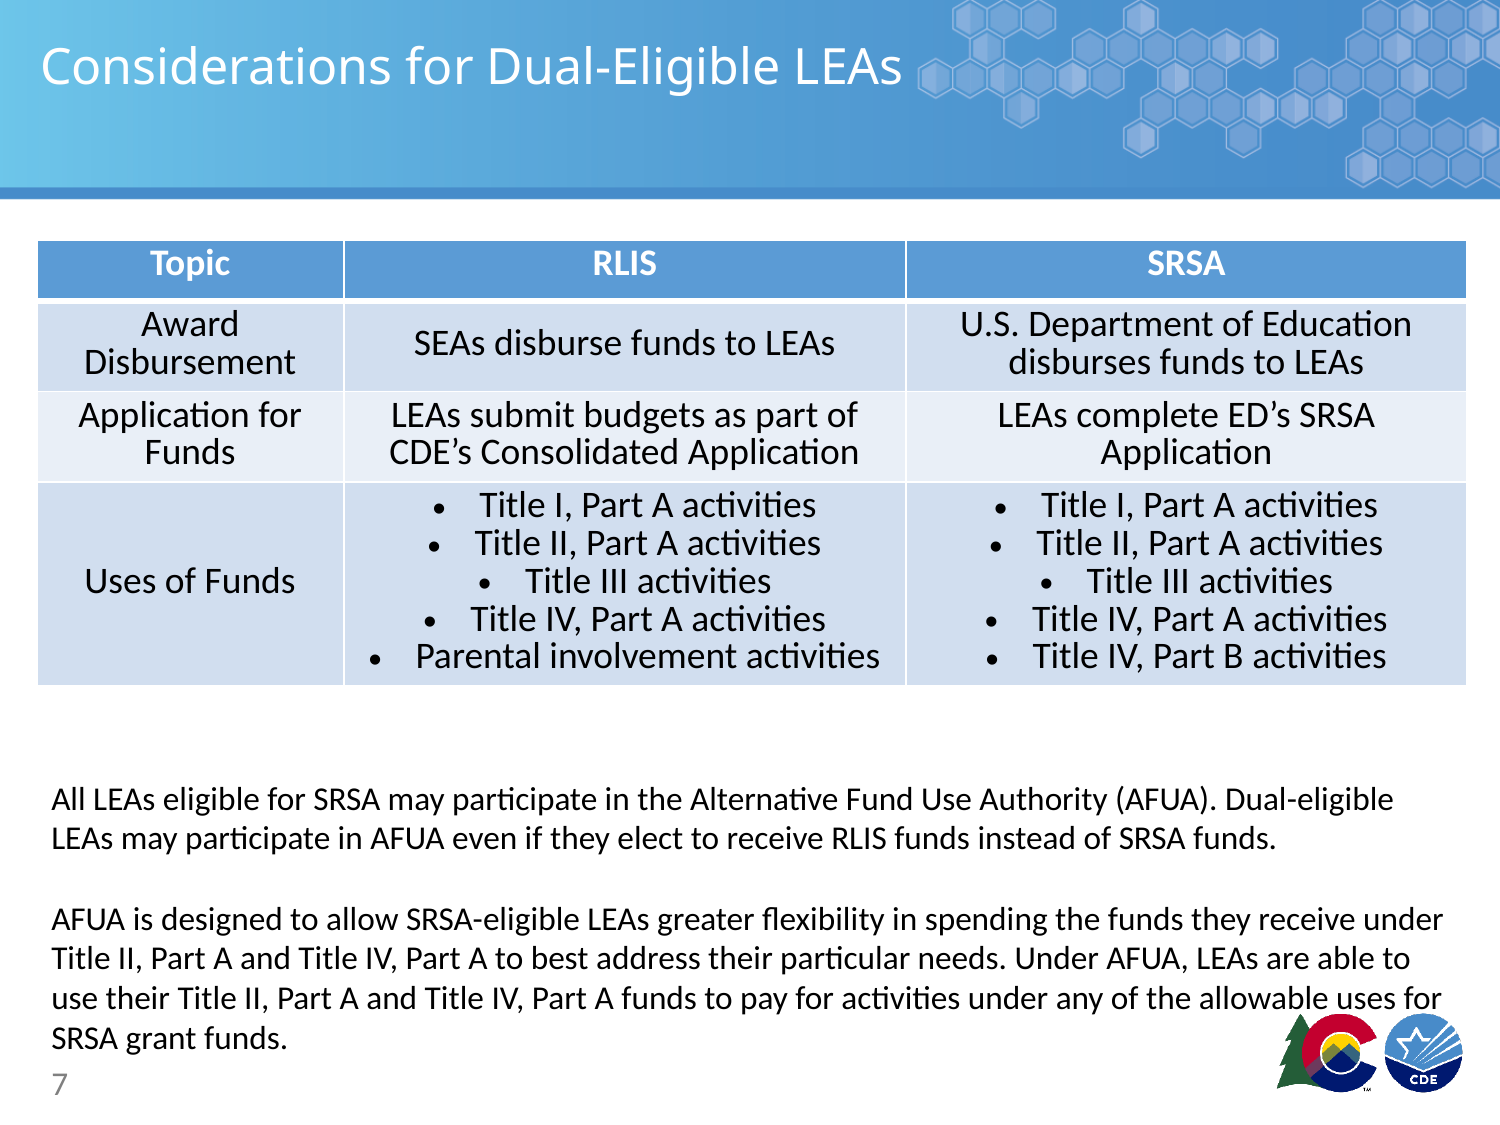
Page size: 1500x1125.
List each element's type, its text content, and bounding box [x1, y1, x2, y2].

table_cell Title I, Part A activities Title II, Part A activities Title III activities Title IV, Part A activities Title IV, Part B activities [907, 483, 1466, 685]
table_cell LEAs submit budgets as part of CDE’s Consolidated Application [345, 392, 905, 481]
table_cell Uses of Funds [38, 483, 343, 685]
table_cell Title I, Part A activities Title II, Part A activities Title III activities Title IV, Part A activities Parental involvement activities [345, 483, 905, 685]
table_header SRSA [907, 241, 1466, 298]
table_cell U.S. Department of Education disburses funds to LEAs [907, 304, 1466, 391]
picture [1275, 1064, 1463, 1093]
table_cell Application for Funds [38, 392, 343, 481]
table_header Topic [38, 241, 343, 298]
table_cell Award Disbursement [38, 304, 343, 391]
text_box All LEAs eligible for SRSA may participate in the Alternative Fund Use Authority (AFUA). Dual-eligible LEAs may participate in AFUA even if they elect to receive RLIS funds instead of SRSA funds. AFUA is designed to allow SRSA-eligible LEAs greater flexibility in spending the funds they receive under Title II, Part A and Title IV, Part A to best address their particular needs. Under AFUA, LEAs are able to use their Title II, Part A and Title IV, Part A funds to pay for activities under any of the allowable uses for SRSA grant funds. [36, 769, 1468, 1064]
title Considerations for Dual-Eligible LEAs [40, 41, 1038, 166]
table_cell SEAs disburse funds to LEAs [345, 304, 905, 391]
table_header RLIS [345, 241, 905, 298]
table_cell LEAs complete ED’s SRSA Application [907, 392, 1466, 481]
picture [0, 0, 1500, 200]
slide_number 7 [36, 1064, 375, 1115]
